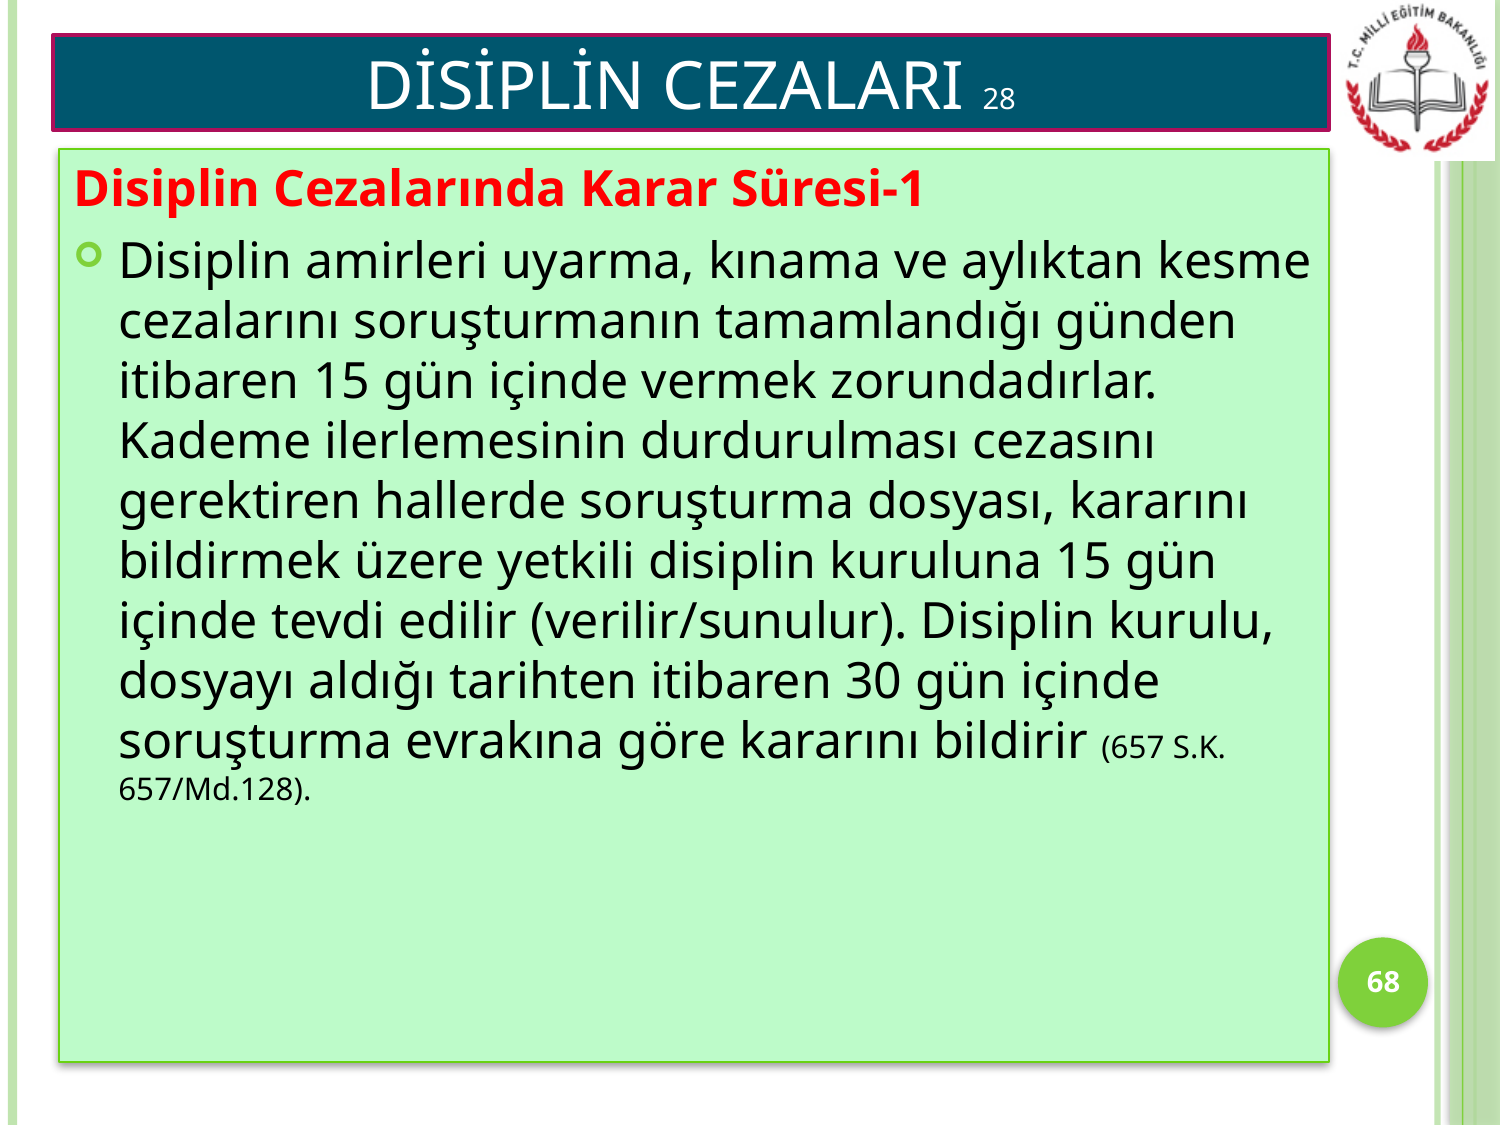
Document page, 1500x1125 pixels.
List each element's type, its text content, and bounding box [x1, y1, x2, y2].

text_box [70, 1054, 411, 1125]
slide_number 68 [1333, 940, 1434, 1027]
text_box DİSİPLİN CEZALARI 28 [51, 33, 1331, 132]
picture [1340, 0, 1495, 162]
list Disiplin Cezalarında Karar Süresi-1 Disiplin amirleri uyarma, kınama ve aylıktan kesme cezalarını soruşturmanın tamamlandığı günden itibaren 15 gün içinde vermek zorundadırlar. Kademe ilerlemesinin durdurulması cezasını gerektiren hallerde soruşturma dosyası, kararını bildirmek üzere yetkili disiplin kuruluna 15 gün içinde tevdi edilir (verilir/sunulur). Disiplin kurulu, dosyayı aldığı tarihten itibaren 30 gün içinde soruşturma evrakına göre kararını bildirir (657 S.K. 657/Md.128). [58, 148, 1330, 1063]
